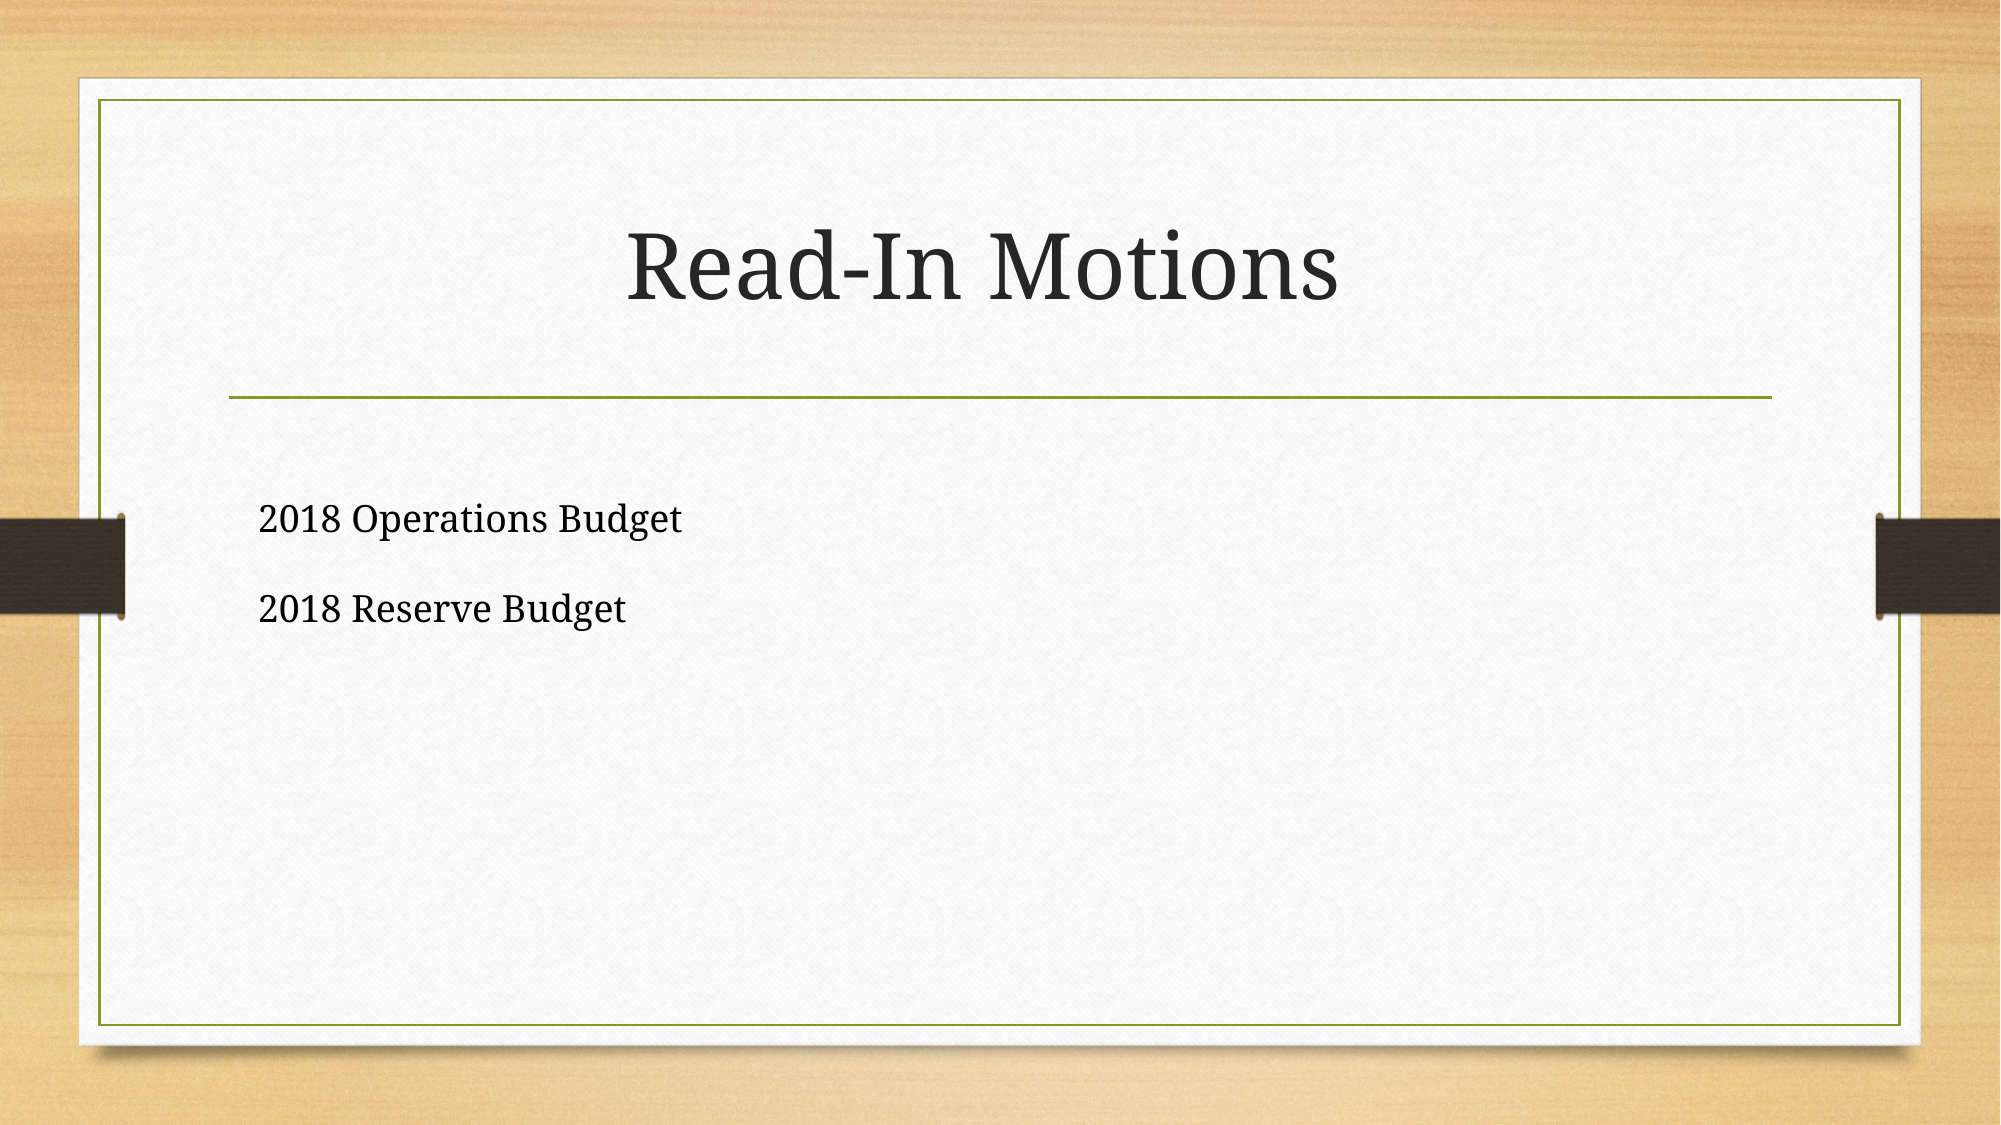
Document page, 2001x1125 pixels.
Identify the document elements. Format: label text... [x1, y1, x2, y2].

title Read-In Motions [196, 156, 1772, 371]
picture [0, 0, 2001, 1125]
text_box 2018 Operations Budget 2018 Reserve Budget [243, 487, 1780, 728]
